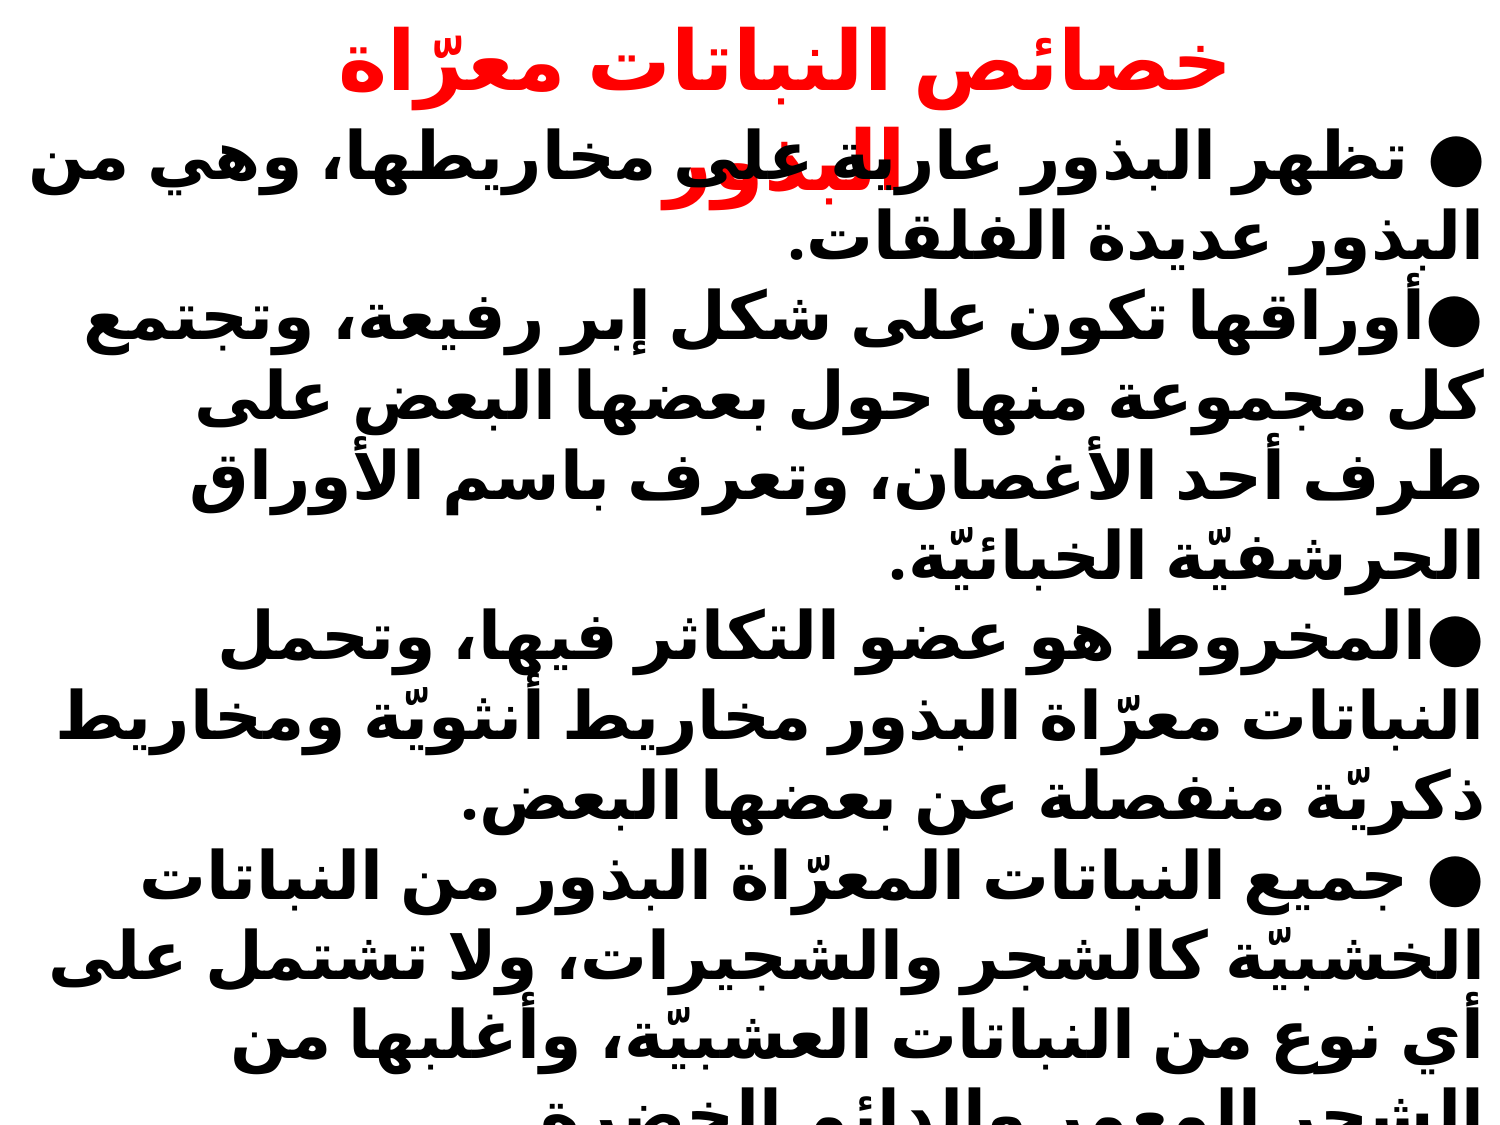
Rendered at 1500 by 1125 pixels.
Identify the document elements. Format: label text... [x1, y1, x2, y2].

text_box ● تظهر البذور عارية على مخاريطها، وهي من البذور عديدة الفلقات. ●أوراقها تكون على شكل إبر رفيعة، وتجتمع كل مجموعة منها حول بعضها البعض على طرف أحد الأغصان، وتعرف باسم الأوراق الحرشفيّة الخبائيّة. ●المخروط هو عضو التكاثر فيها، وتحمل النباتات معرّاة البذور مخاريط أنثويّة ومخاريط ذكريّة منفصلة عن بعضها البعض. ● جميع النباتات المعرّاة البذور من النباتات الخشبيّة كالشجر والشجيرات، ولا تشتمل على أي نوع من النباتات العشبيّة، وأغلبها من الشجر المعمر والدائم الخضرة. ●تحتوي على أنسجة مولدة وعائيّة تغلف الخشب واللحاء الثانويين، مما يؤدي إلى الزيادة في قطر سيقانها وجذورها. [0, 105, 1500, 1125]
text_box خصائص النباتات معرّاة البذور [316, 0, 1254, 105]
